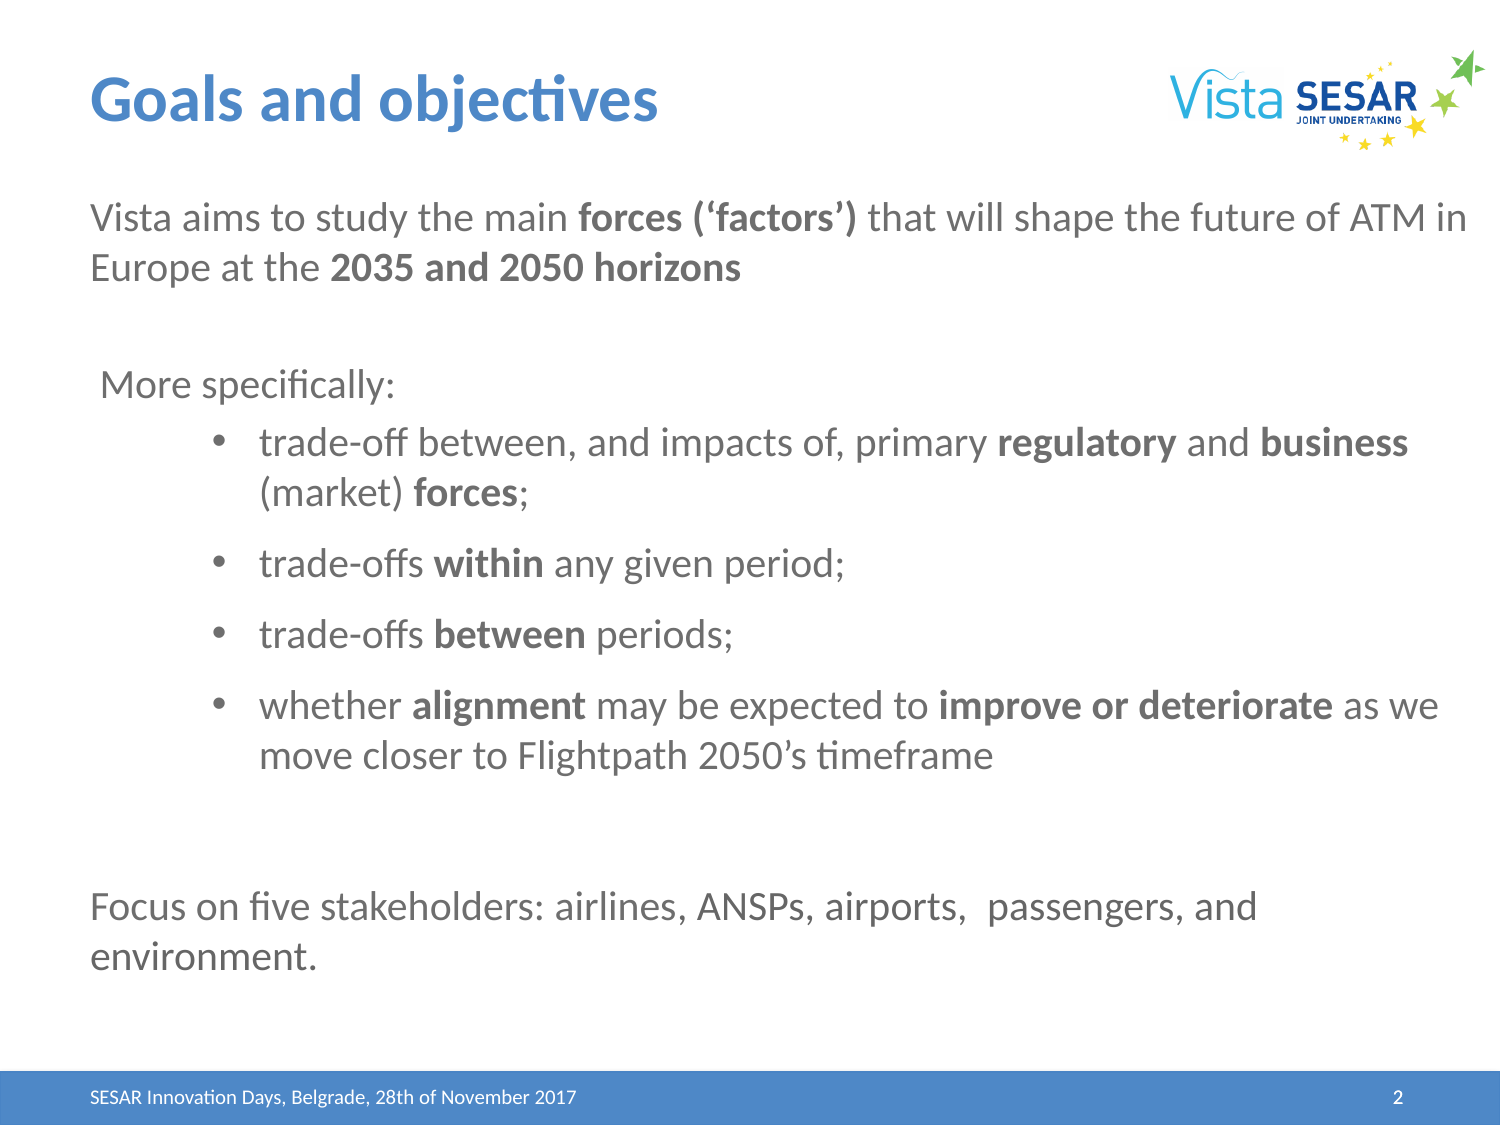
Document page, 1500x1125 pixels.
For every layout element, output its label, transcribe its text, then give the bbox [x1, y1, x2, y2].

picture [1168, 67, 1284, 121]
text_box 2 [1068, 1075, 1419, 1117]
list Vista aims to study the main forces (‘factors’) that will shape the future of ATM in Europe at the 2035 and 2050 horizons More specifically: trade-off between, and impacts of, primary regulatory and business (market) forces; trade-offs within any given period; trade-offs between periods; whether alignment may be expected to improve or deteriorate as we move closer to Flightpath 2050’s timeframe Focus on five stakeholders: airlines, ANSPs, airports, passengers, and environment. [75, 182, 1489, 1021]
footer SESAR Innovation Days, Belgrade, 28th of November 2017 [75, 1075, 715, 1117]
title Goals and objectives [75, 47, 1167, 182]
